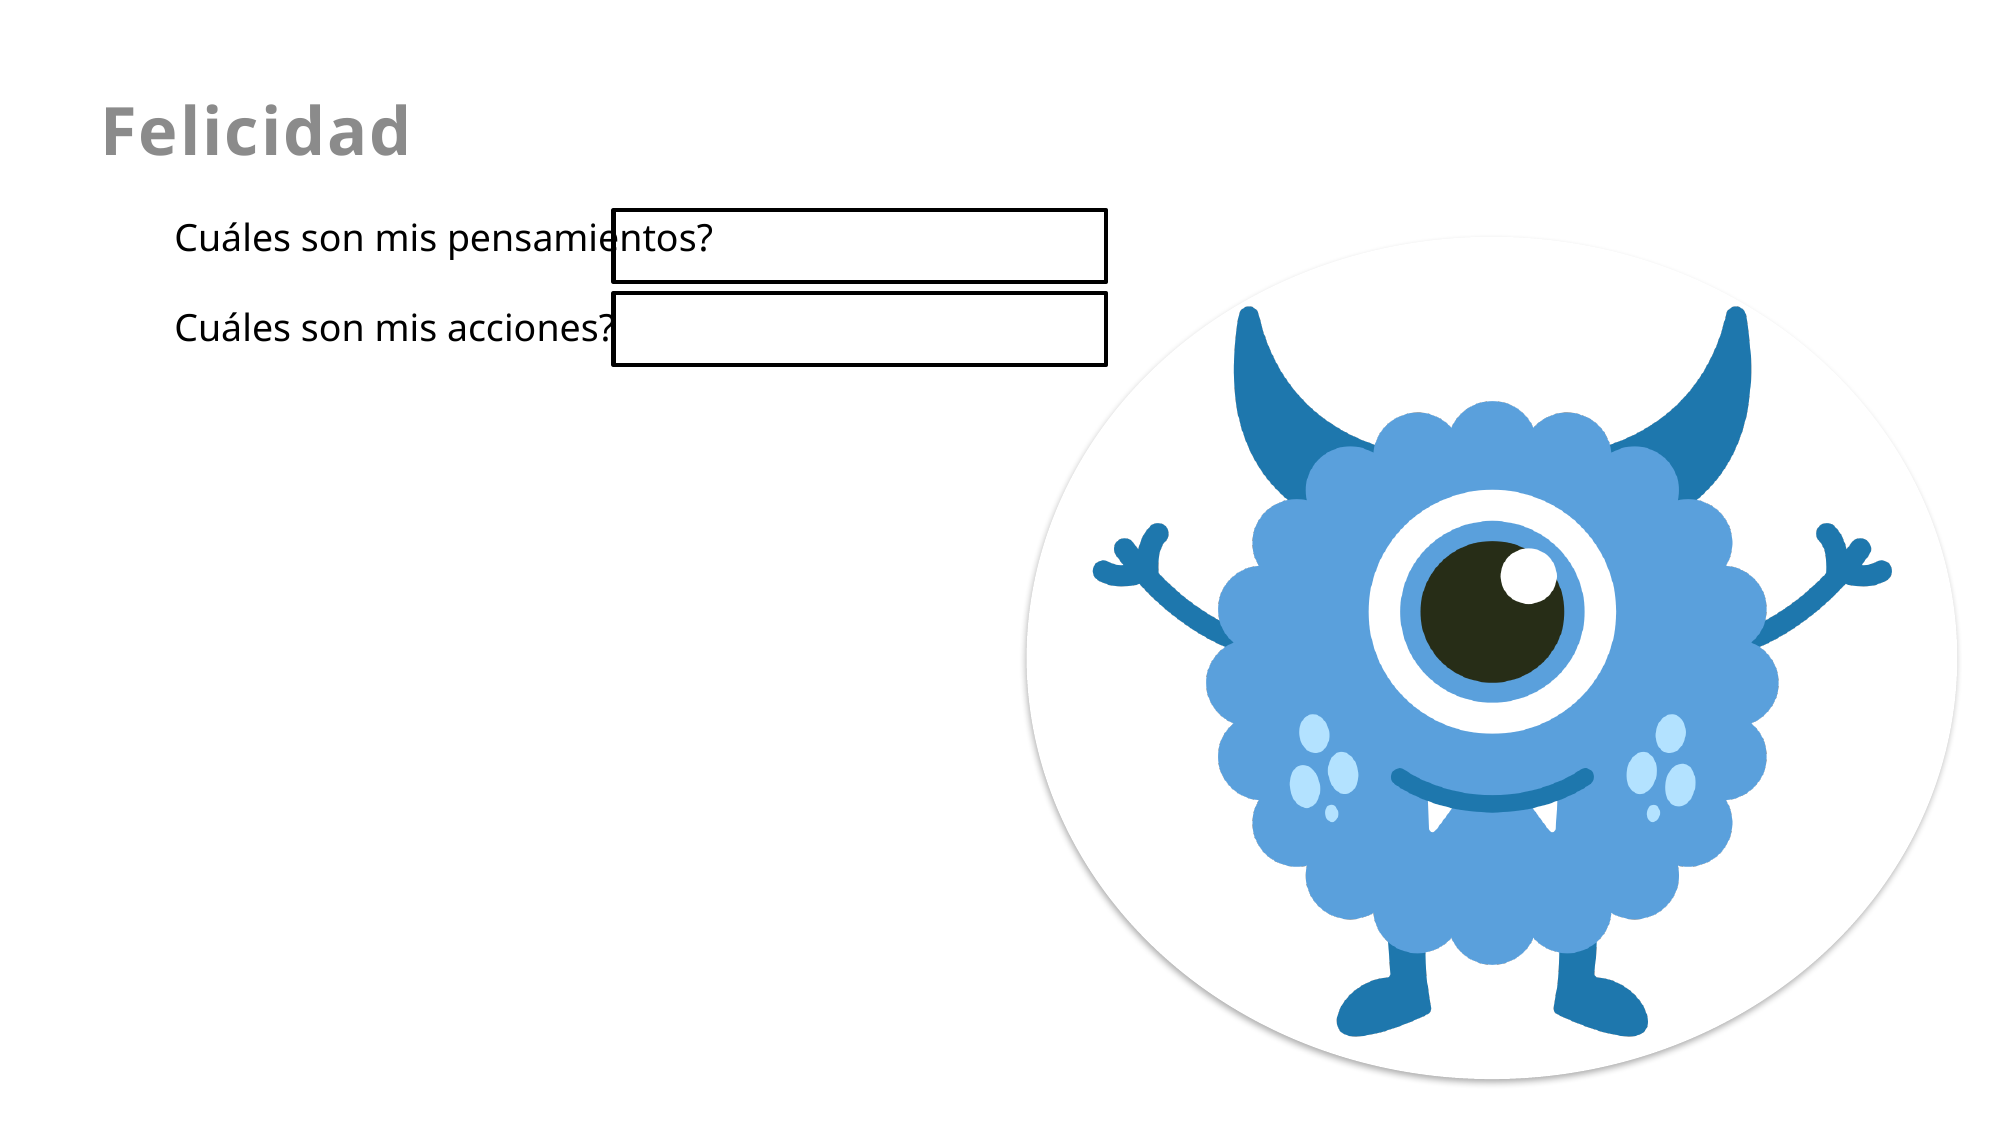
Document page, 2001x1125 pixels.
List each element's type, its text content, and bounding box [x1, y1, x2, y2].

text_box [613, 209, 1026, 283]
text_box Cuáles son mis pensamientos? Cuáles son mis acciones? [159, 206, 729, 357]
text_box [1026, 115, 1958, 1125]
text_box [613, 292, 1026, 366]
list Felicidad [85, 80, 1836, 216]
